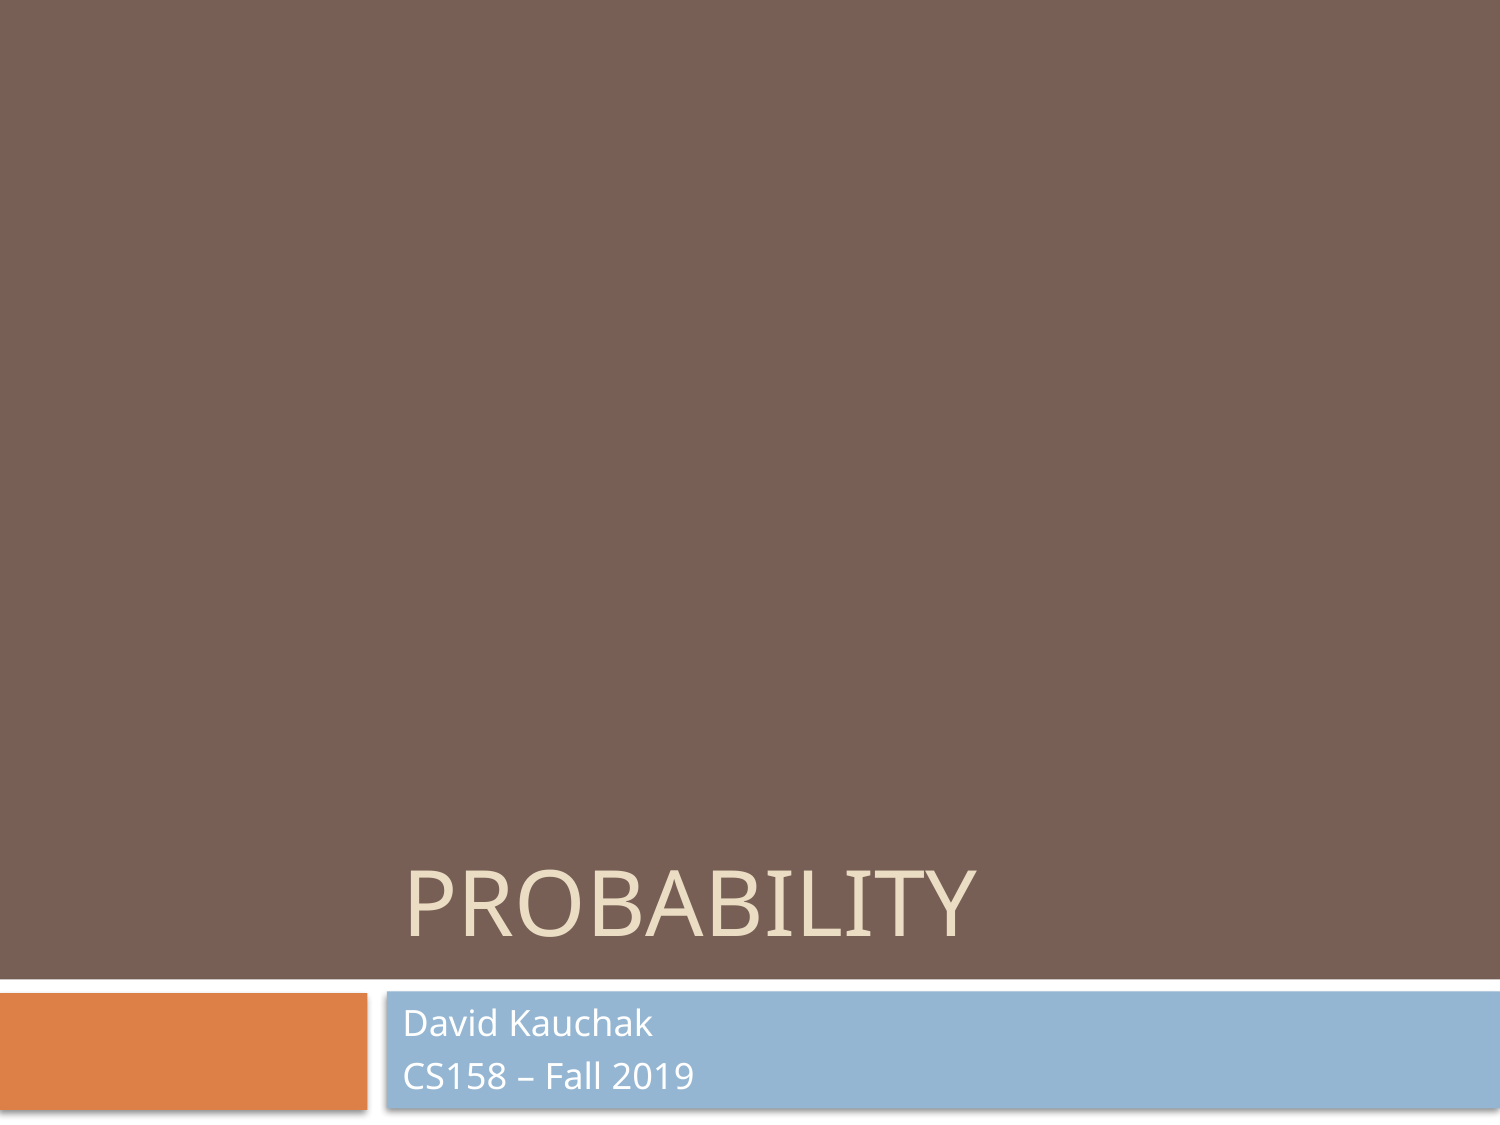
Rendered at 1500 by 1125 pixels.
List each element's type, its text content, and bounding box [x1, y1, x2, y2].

subtitle David Kauchak CS158 – Fall 2019 [387, 992, 1488, 1105]
title Probability [387, 662, 1450, 963]
